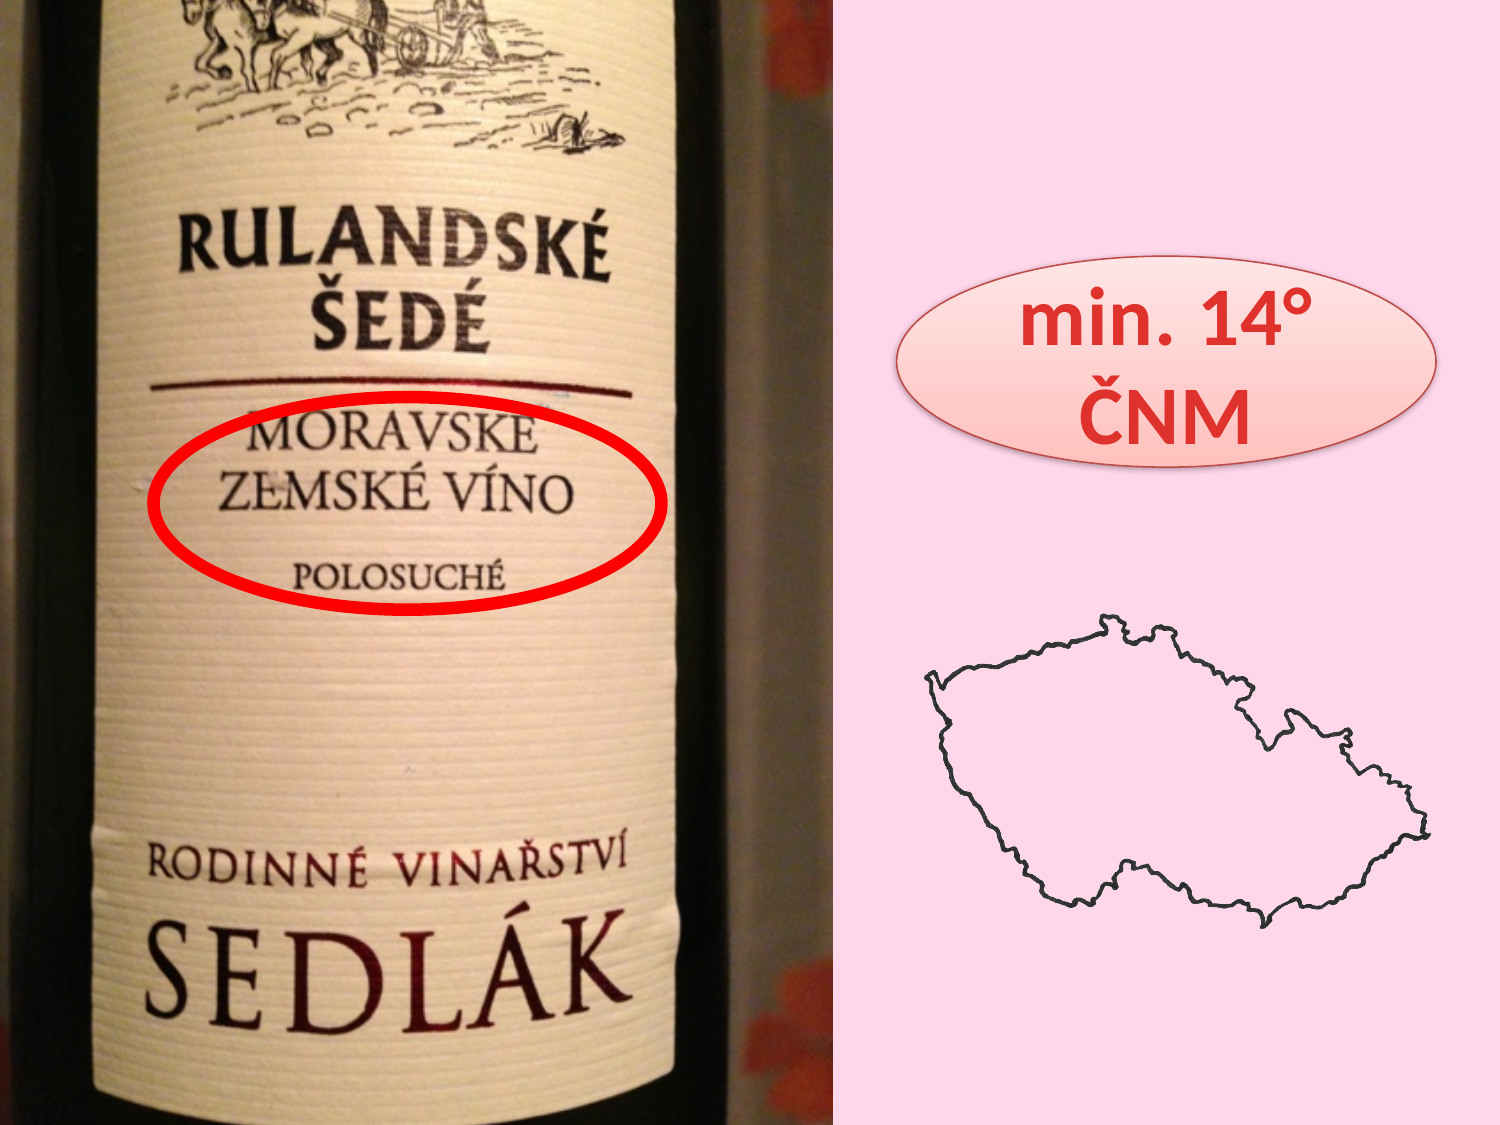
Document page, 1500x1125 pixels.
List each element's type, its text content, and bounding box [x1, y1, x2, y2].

picture [922, 611, 1432, 931]
picture [0, 0, 833, 1125]
text_box min. 14° ČNM [895, 255, 1437, 468]
